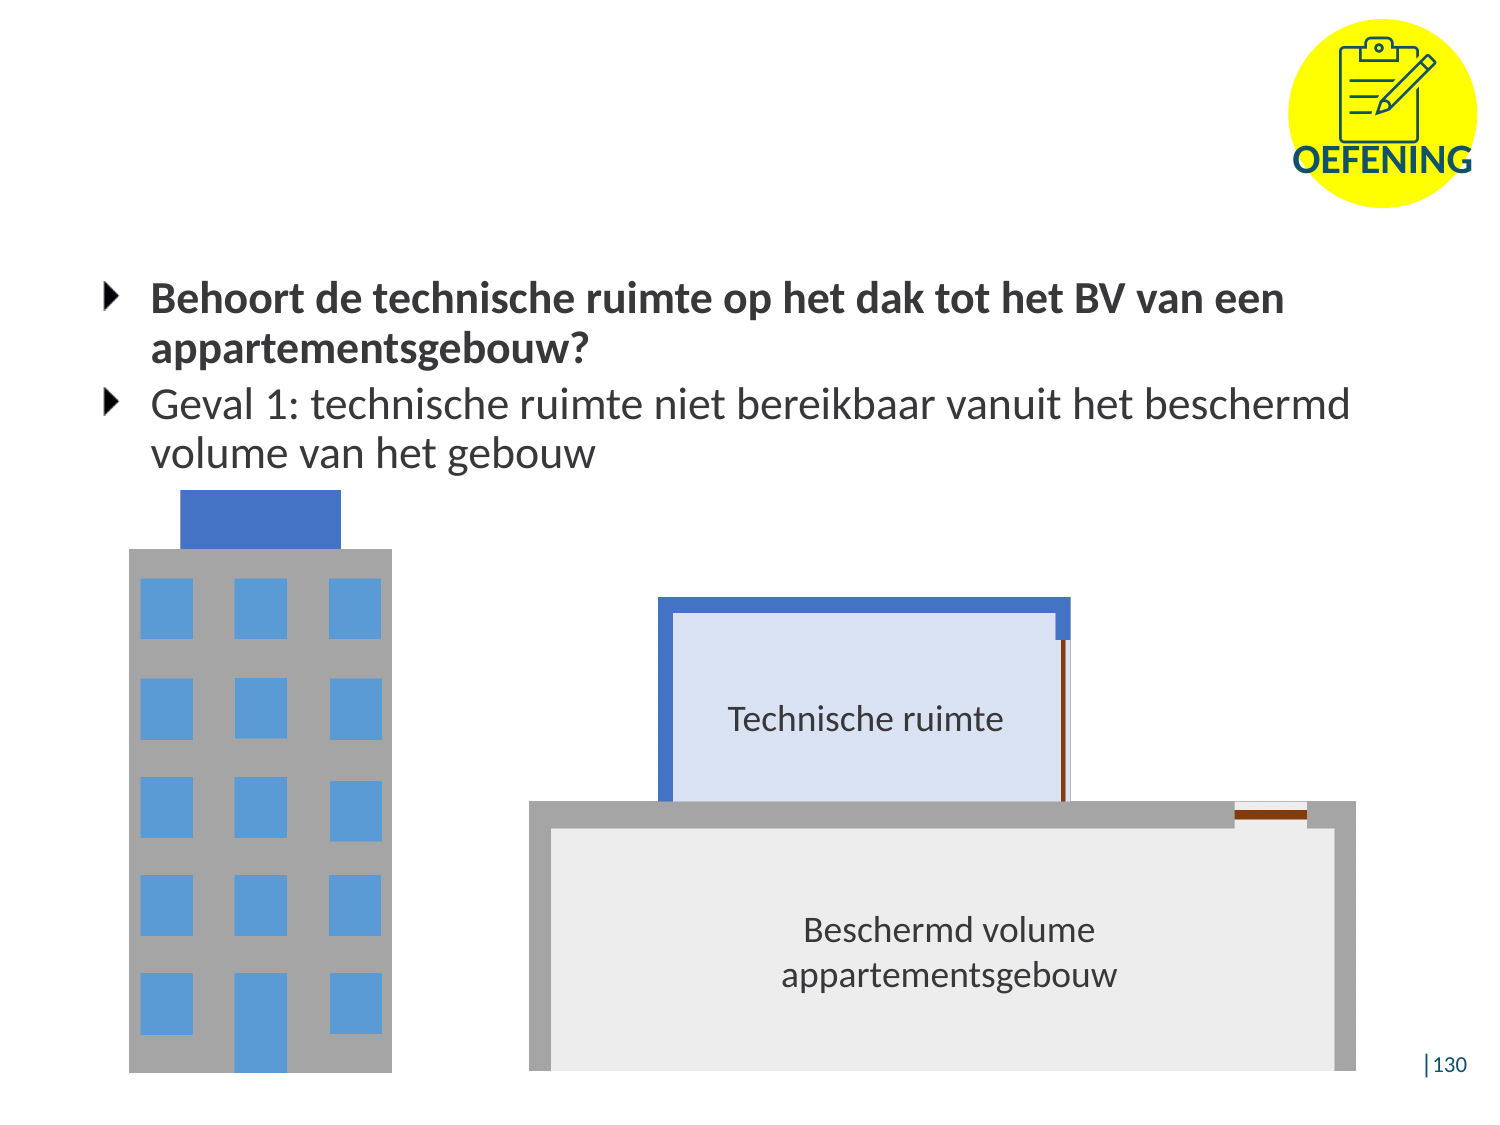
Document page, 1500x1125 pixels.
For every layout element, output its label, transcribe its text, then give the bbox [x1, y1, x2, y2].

list Behoort de technische ruimte op het dak tot het BV van een appartementsgebouw? Geval 1: technische ruimte niet bereikbaar vanuit het beschermd volume van het gebouw [88, 267, 1459, 965]
picture [103, 281, 145, 311]
picture [129, 490, 392, 1073]
picture [103, 387, 145, 416]
text_box │130 [1132, 1042, 1483, 1103]
picture [1319, 26, 1447, 154]
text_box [529, 597, 1357, 1071]
